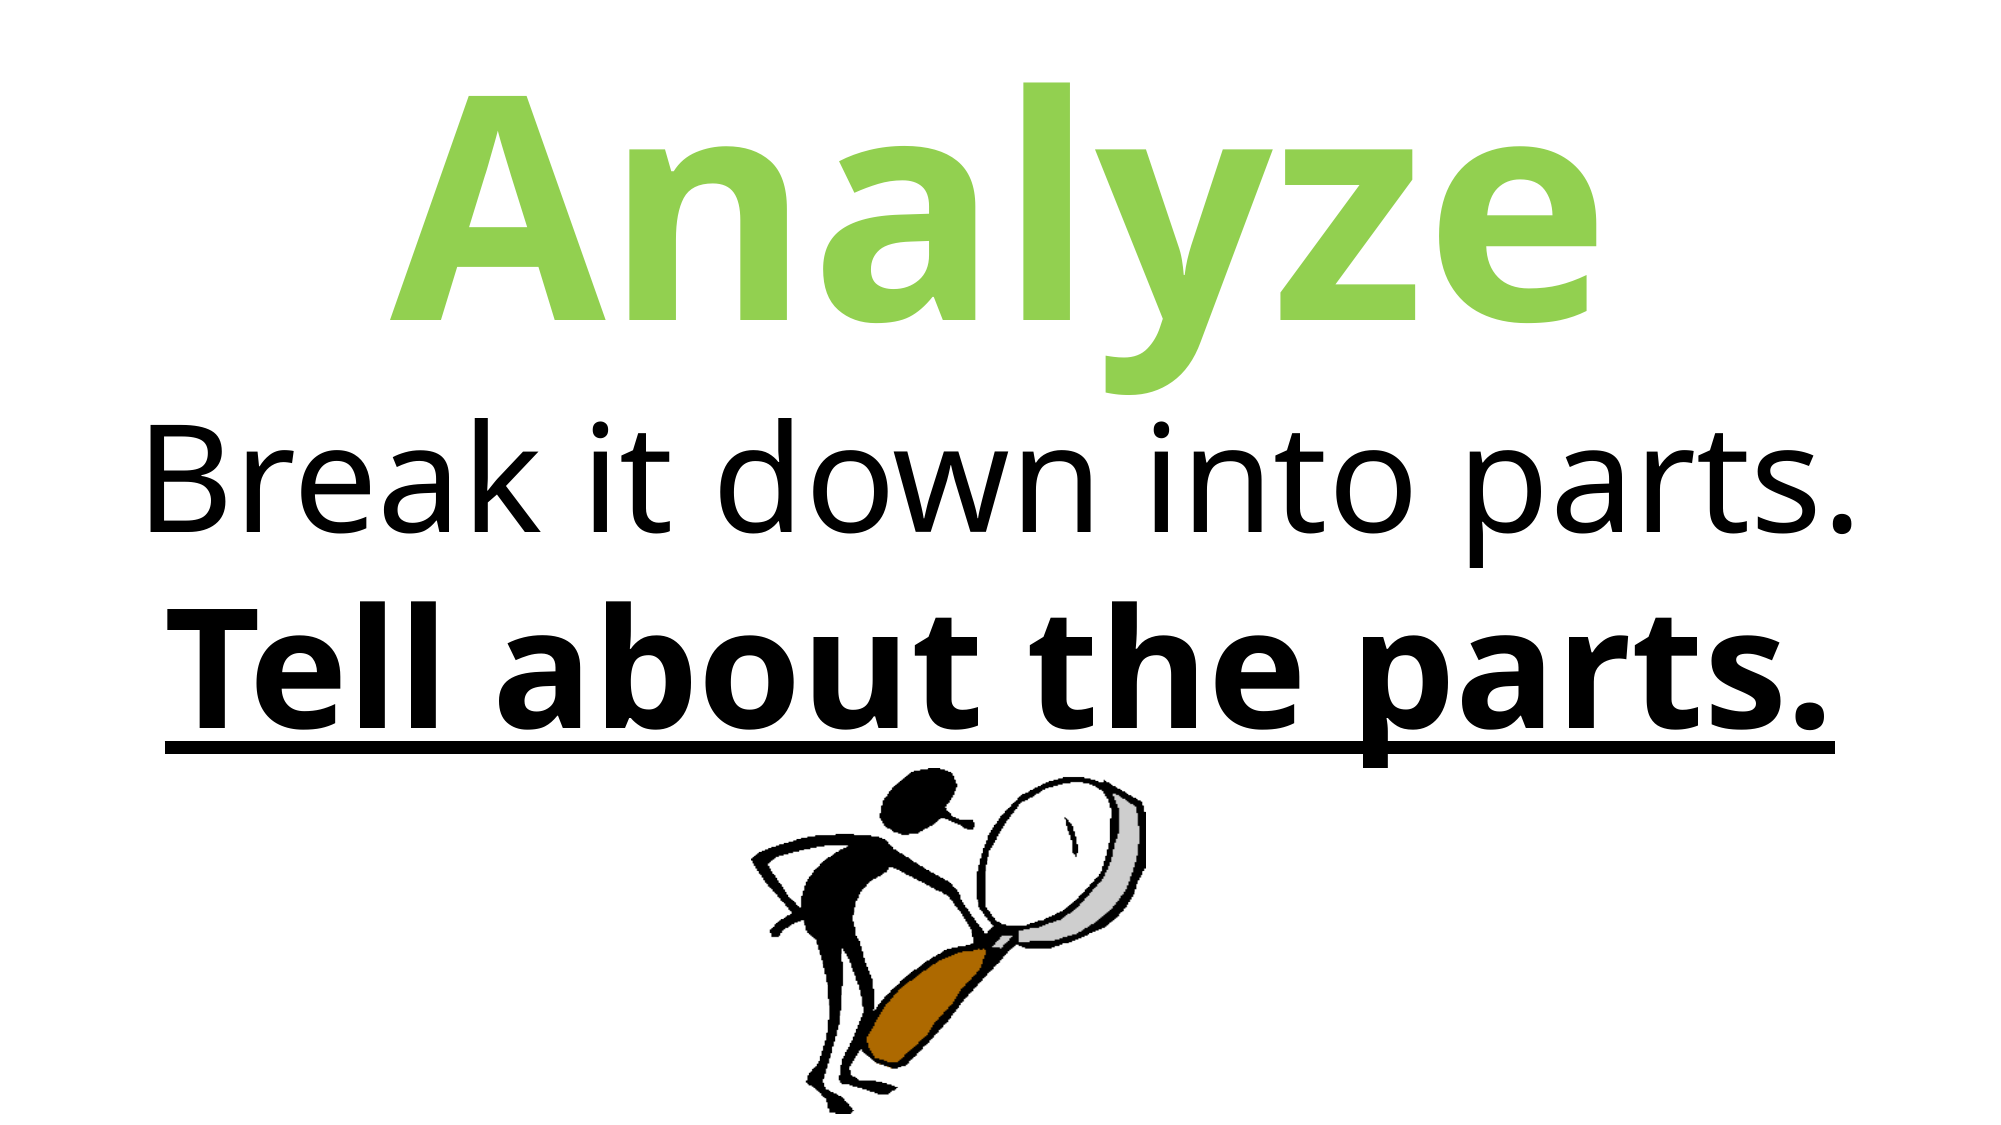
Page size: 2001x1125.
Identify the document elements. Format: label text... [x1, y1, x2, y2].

text_box Analyze [249, 0, 1750, 374]
text_box Break it down into parts. Tell about the parts. [0, 374, 2000, 770]
picture [751, 768, 1146, 1114]
